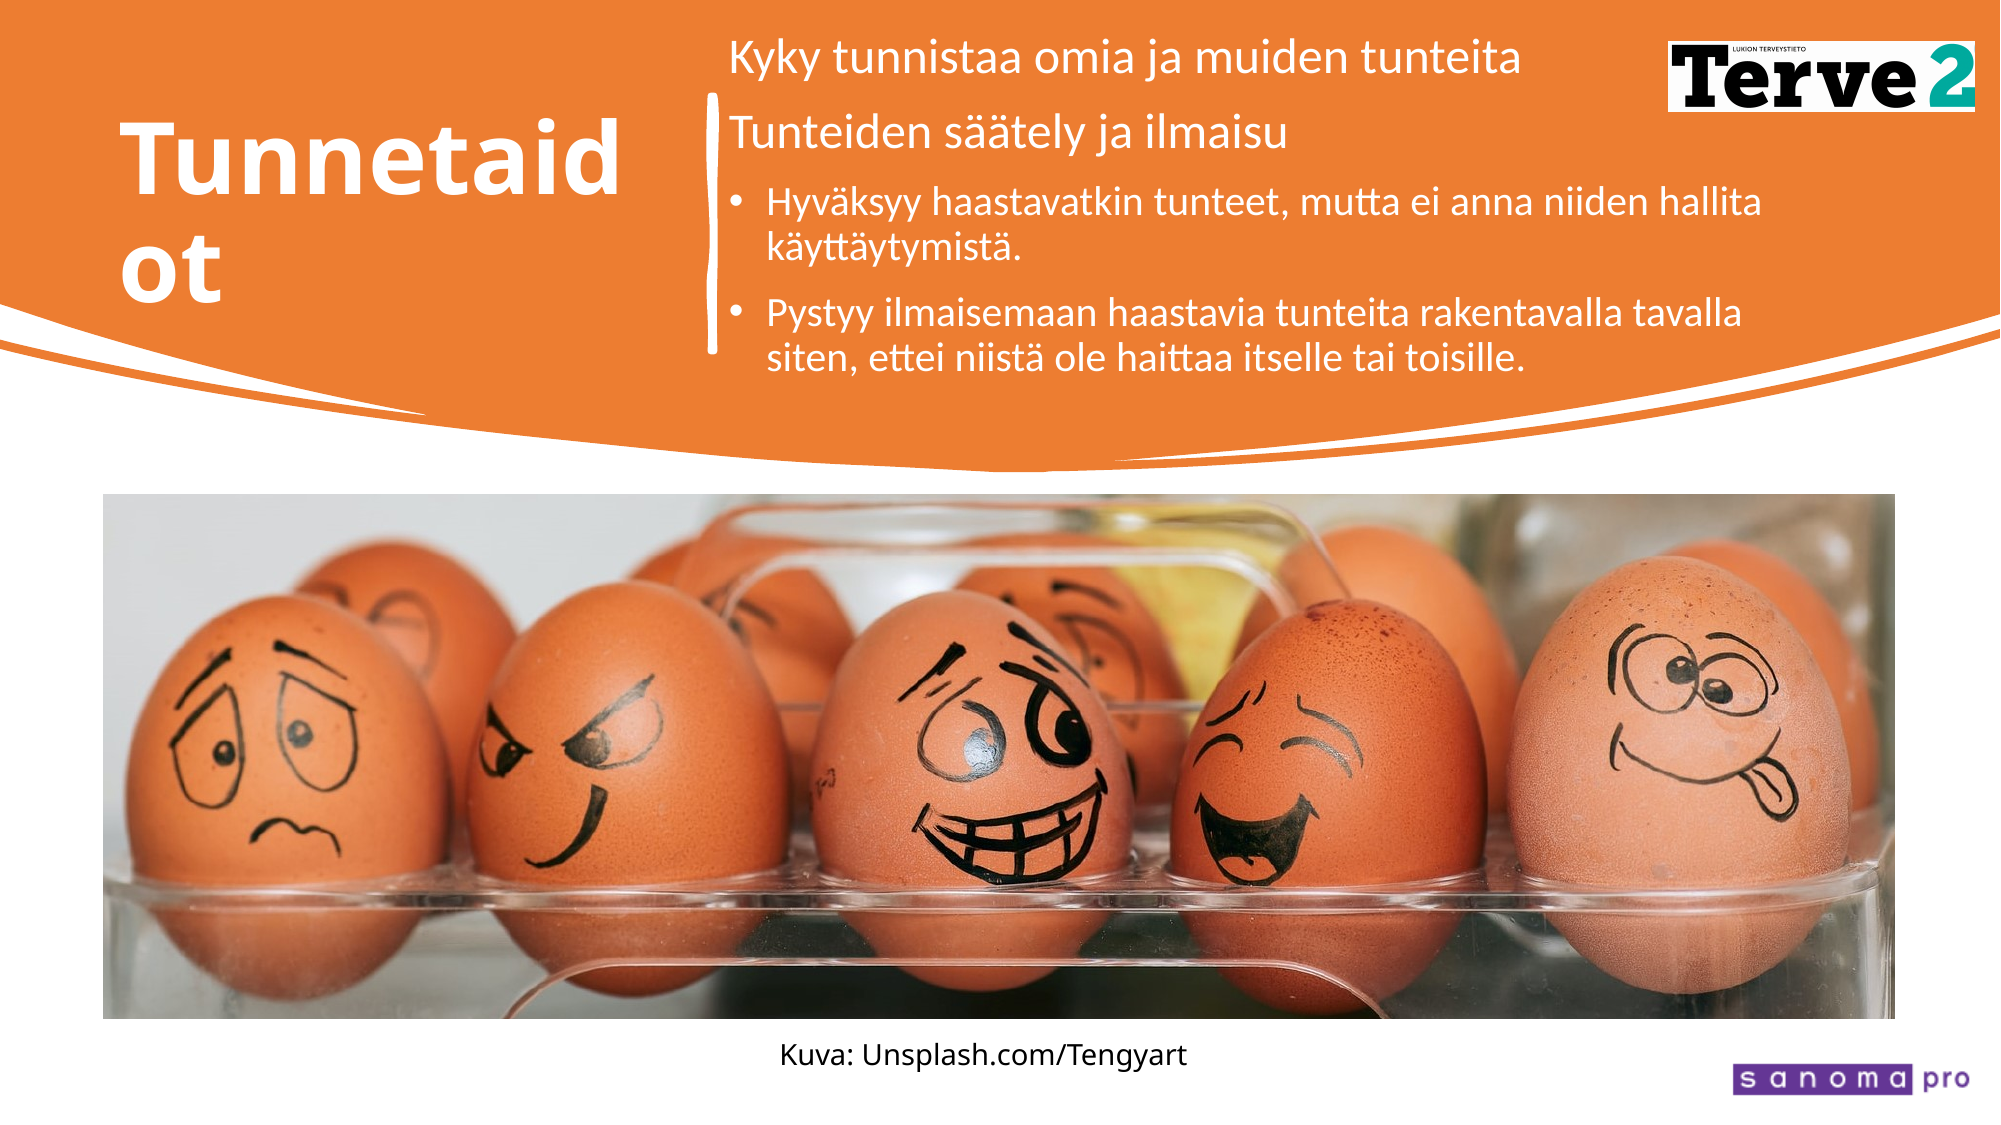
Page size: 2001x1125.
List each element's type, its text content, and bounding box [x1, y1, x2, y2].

title Tunnetaidot [103, 23, 694, 409]
picture [1668, 41, 1975, 112]
text_box [1821, 316, 2000, 374]
text_box [0, 0, 2000, 474]
picture [1694, 1039, 2000, 1119]
list Kyky tunnistaa omia ja muiden tunteita Tunteiden säätely ja ilmaisu Hyväksyy haastavatkin tunteet, mutta ei anna niiden hallita käyttäytymistä. Pystyy ilmaisemaan haastavia tunteita rakentavalla tavalla siten, ettei niistä ole haittaa itselle tai toisille. [713, 23, 1821, 388]
text_box [708, 94, 713, 352]
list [103, 494, 1895, 1019]
text_box [0, 306, 103, 361]
text_box Kuva: Unsplash.com/Tengyart [483, 1028, 1484, 1079]
text_box [0, 340, 2000, 1125]
